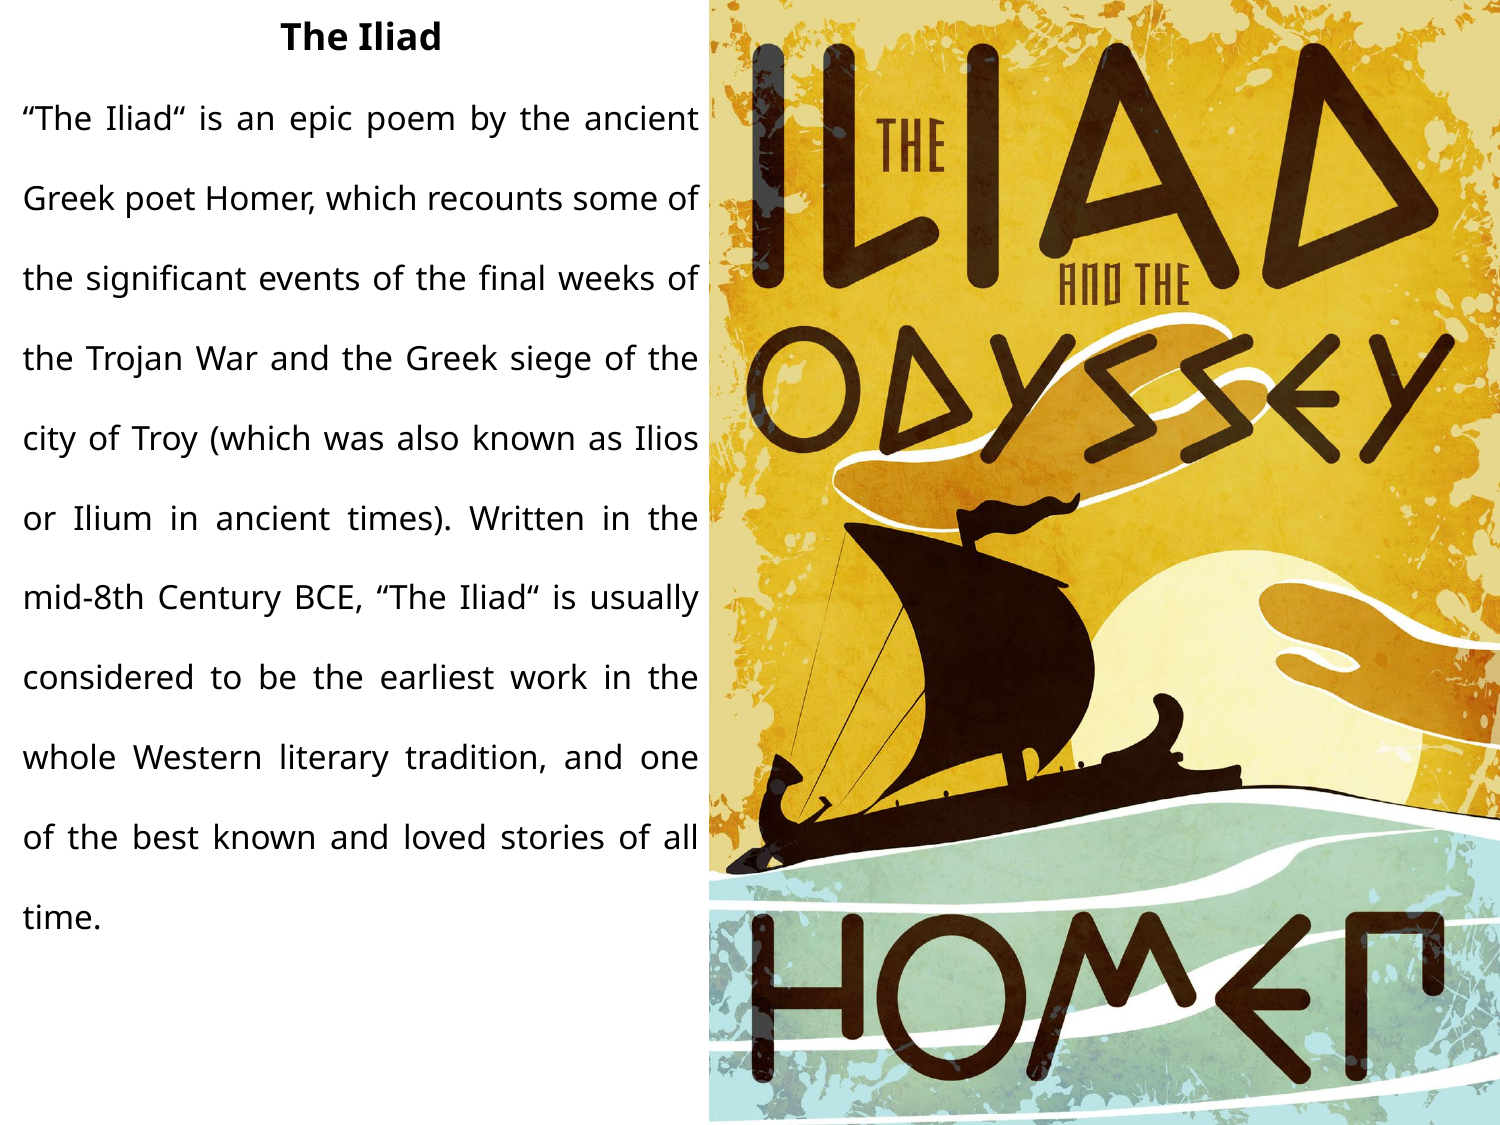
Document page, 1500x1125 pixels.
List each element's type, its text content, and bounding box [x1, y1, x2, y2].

picture [709, 0, 1500, 1125]
text_box The Iliad “The Iliad“ is an epic poem by the ancient Greek poet Homer, which recounts some of the significant events of the final weeks of the Trojan War and the Greek siege of the city of Troy (which was also known as Ilios or Ilium in ancient times). Written in the mid-8th Century BCE, “The Iliad“ is usually considered to be the earliest work in the whole Western literary tradition, and one of the best known and loved stories of all time. [8, 5, 704, 1125]
